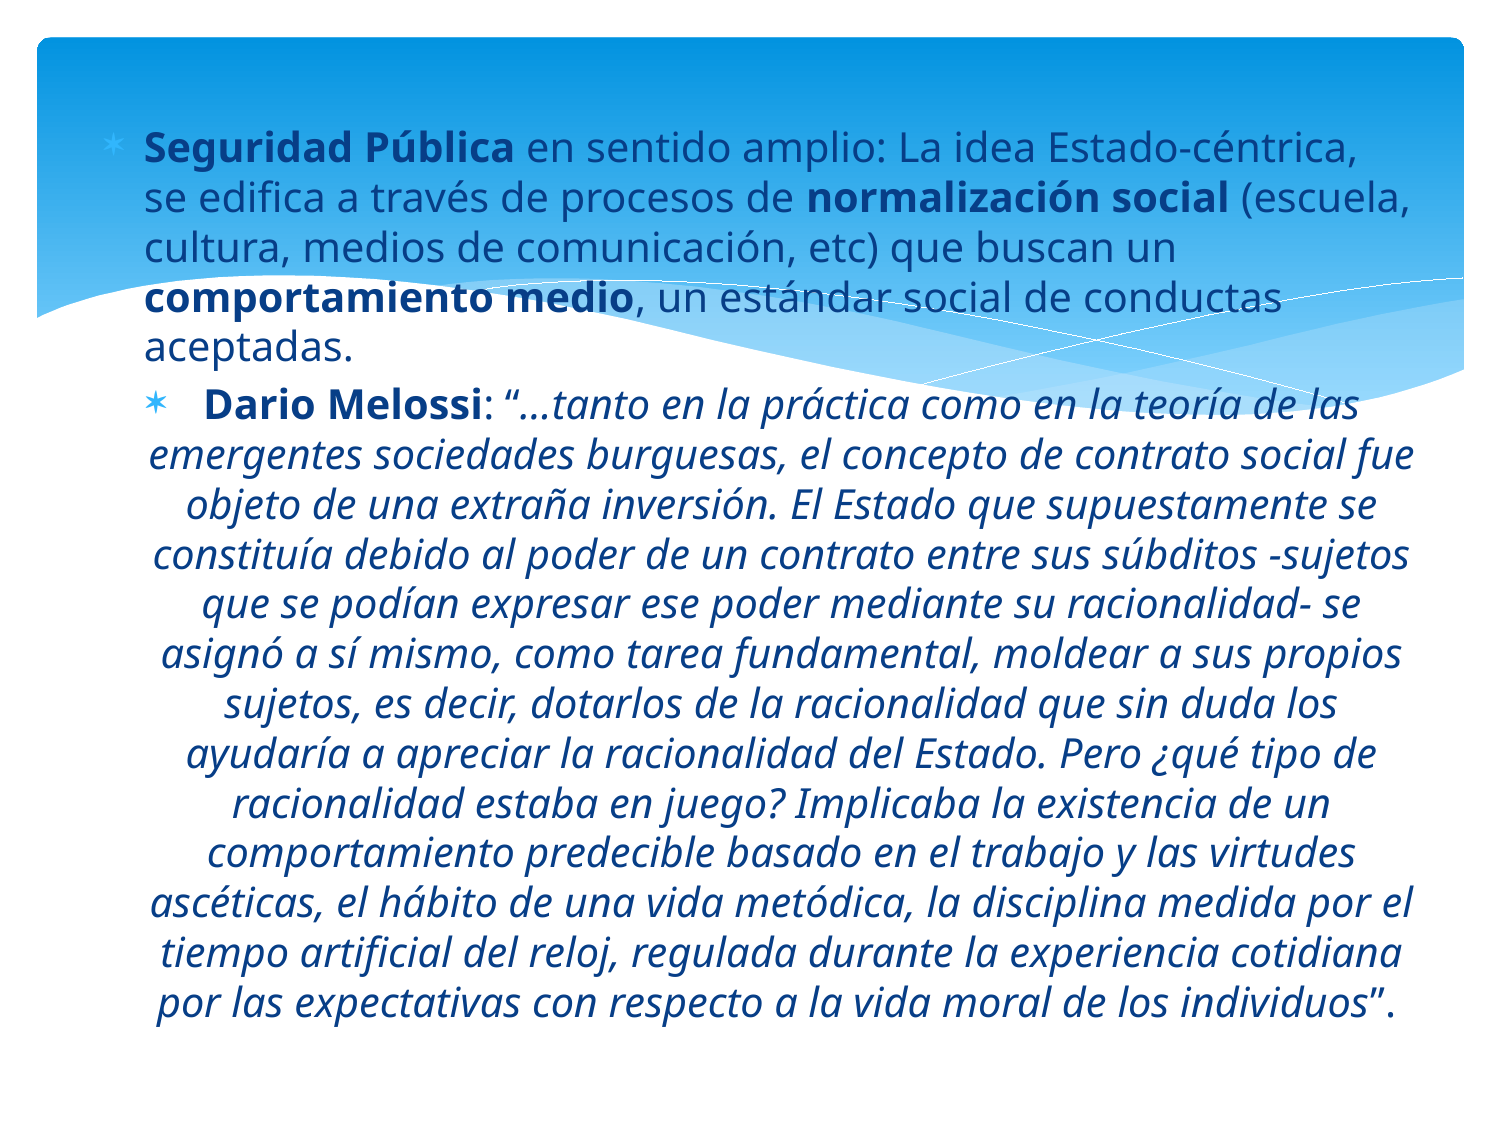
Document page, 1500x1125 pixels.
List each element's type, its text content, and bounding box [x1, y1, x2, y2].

list Seguridad Pública en sentido amplio: La idea Estado-céntrica, se edifica a través de procesos de normalización social (escuela, cultura, medios de comunicación, etc) que buscan un comportamiento medio, un estándar social de conductas aceptadas. Dario Melossi: “…tanto en la práctica como en la teoría de las emergentes sociedades burguesas, el concepto de contrato social fue objeto de una extraña inversión. El Estado que supuestamente se constituía debido al poder de un contrato entre sus súbditos -sujetos que se podían expresar ese poder mediante su racionalidad- se asignó a sí mismo, como tarea fundamental, moldear a sus propios sujetos, es decir, dotarlos de la racionalidad que sin duda los ayudaría a apreciar la racionalidad del Estado. Pero ¿qué tipo de racionalidad estaba en juego? Implicaba la existencia de un comportamiento predecible basado en el trabajo y las virtudes ascéticas, el hábito de una vida metódica, la disciplina medida por el tiempo artificial del reloj, regulada durante la experiencia cotidiana por las expectativas con respecto a la vida moral de los individuos”. [88, 113, 1436, 1047]
